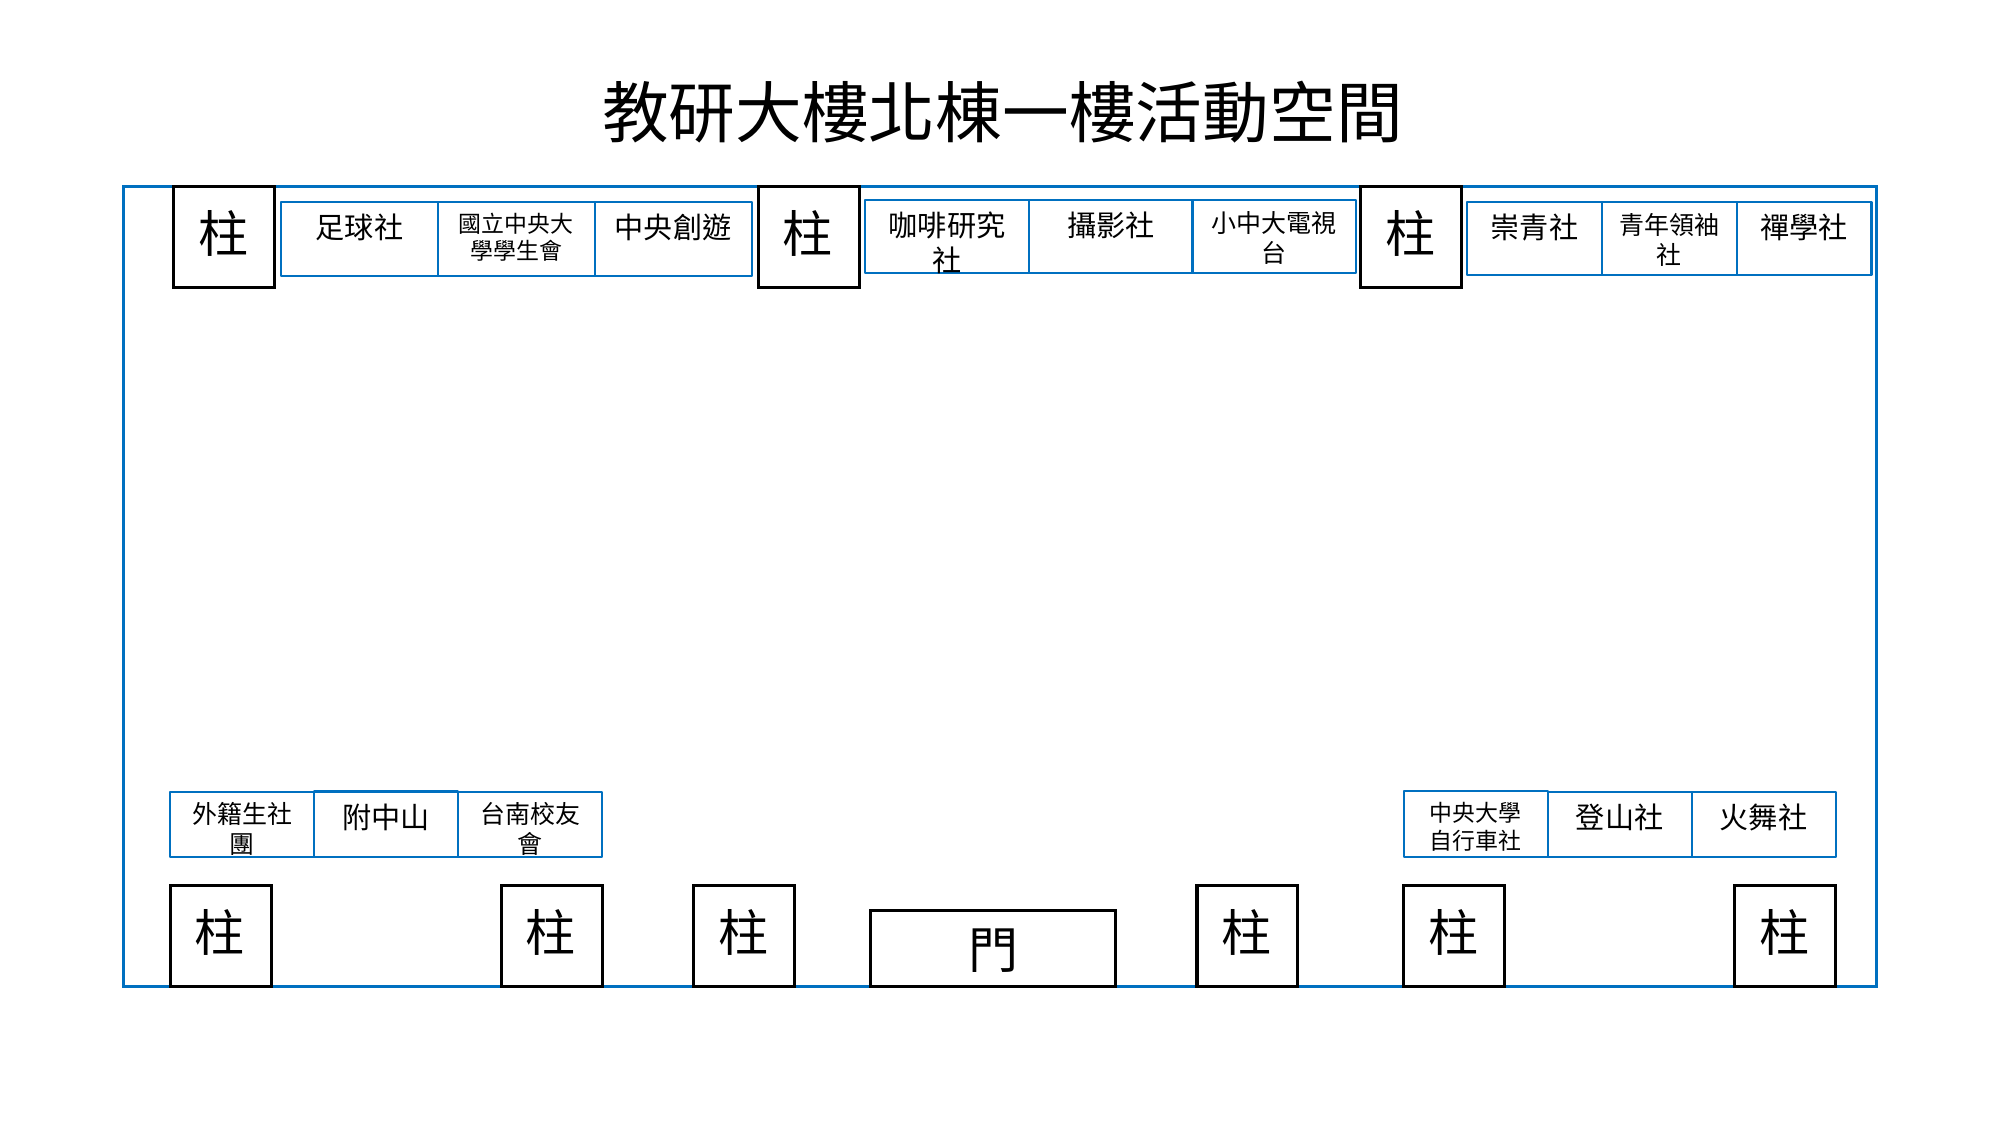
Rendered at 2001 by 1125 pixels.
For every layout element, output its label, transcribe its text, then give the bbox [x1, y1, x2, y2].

text_box 柱 [179, 893, 262, 972]
text_box 柱 [1369, 194, 1452, 273]
text_box [169, 884, 272, 988]
text_box 柱 [702, 893, 785, 972]
text_box [757, 185, 860, 289]
text_box 門 [952, 910, 1033, 988]
text_box [1196, 884, 1299, 988]
text_box [122, 185, 1878, 988]
text_box 柱 [1205, 893, 1289, 972]
text_box [173, 185, 276, 289]
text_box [170, 791, 603, 858]
text_box 柱 [1412, 893, 1495, 972]
text_box [869, 909, 1116, 988]
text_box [1467, 201, 1872, 276]
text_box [281, 201, 752, 276]
text_box [693, 884, 796, 988]
text_box 教研大樓北棟一樓活動空間 [586, 63, 1414, 149]
text_box [1734, 884, 1837, 988]
text_box 柱 [182, 194, 265, 273]
text_box 柱 [1743, 893, 1826, 972]
text_box [1360, 185, 1463, 289]
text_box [1403, 791, 1836, 858]
text_box 柱 [510, 893, 593, 972]
text_box [500, 884, 603, 988]
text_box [865, 199, 1357, 274]
text_box 柱 [767, 194, 850, 273]
text_box [1403, 884, 1506, 988]
